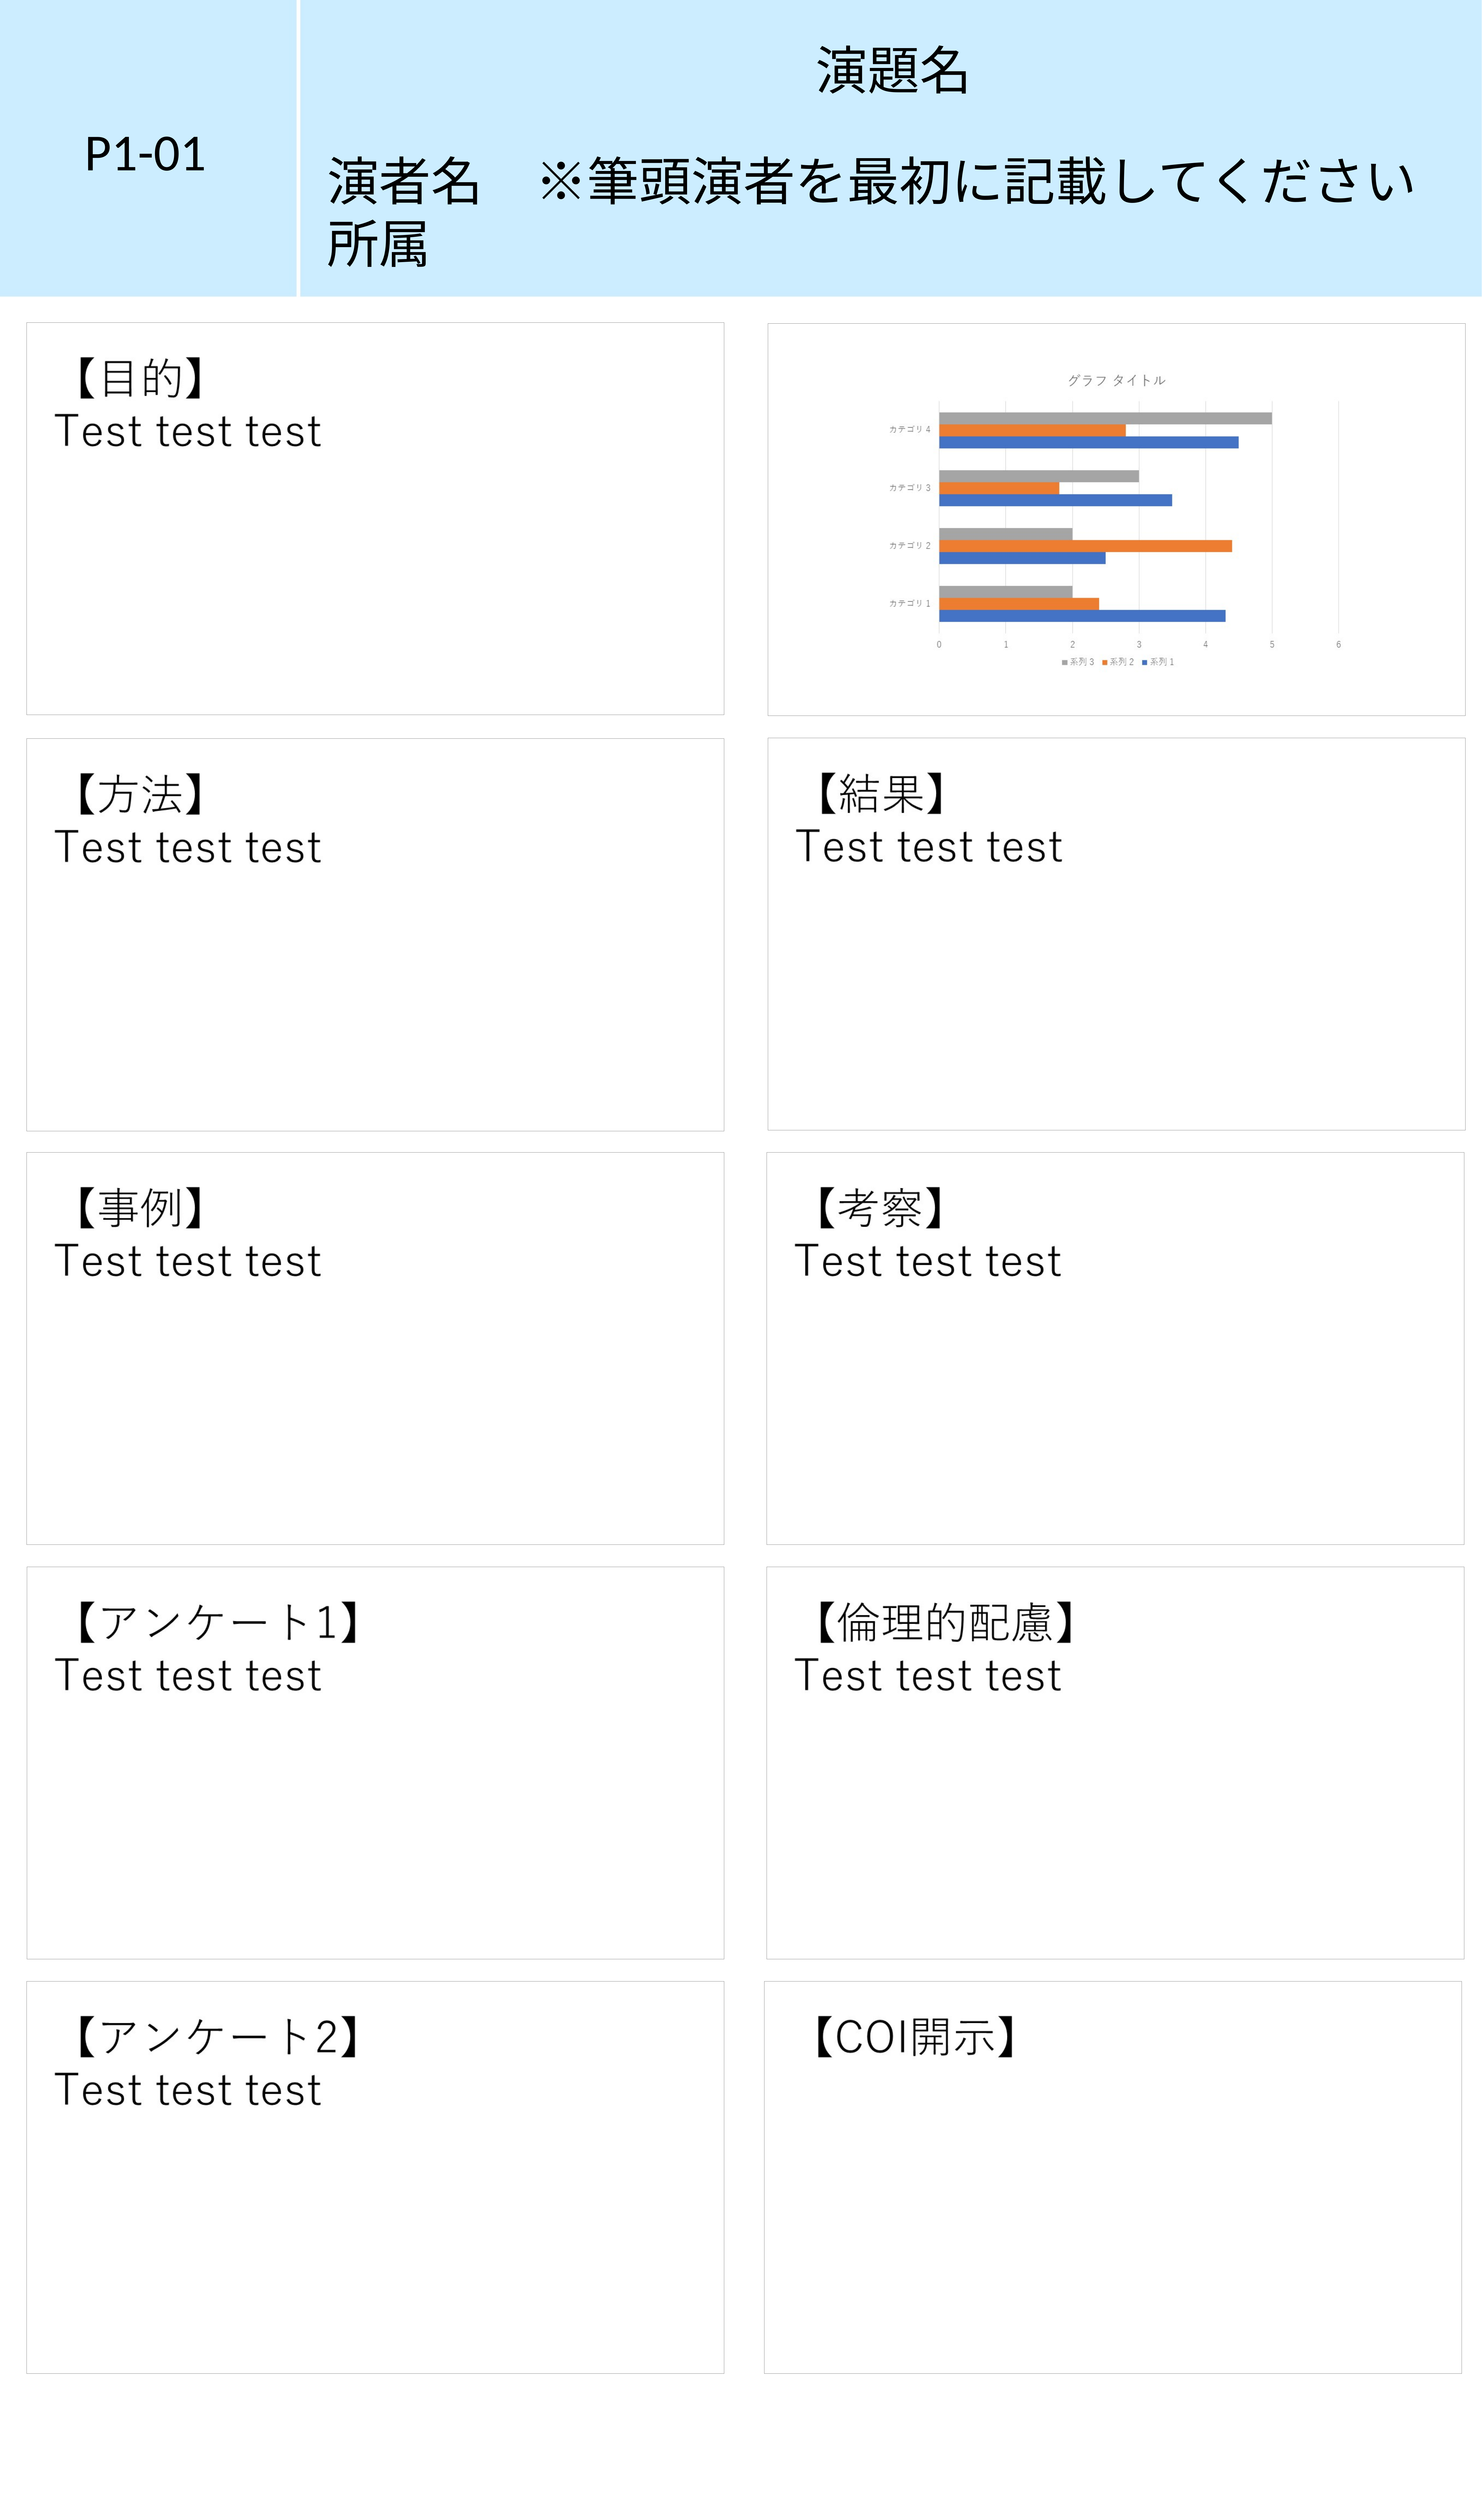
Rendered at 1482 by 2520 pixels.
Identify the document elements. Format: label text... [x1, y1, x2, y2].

title P1-01 [0, 0, 291, 299]
text_box 演題名 [305, 0, 1482, 123]
text_box 演者名 ※筆頭演者を最初に記載してください 所属 [305, 123, 1482, 299]
picture [0, 0, 1482, 2520]
